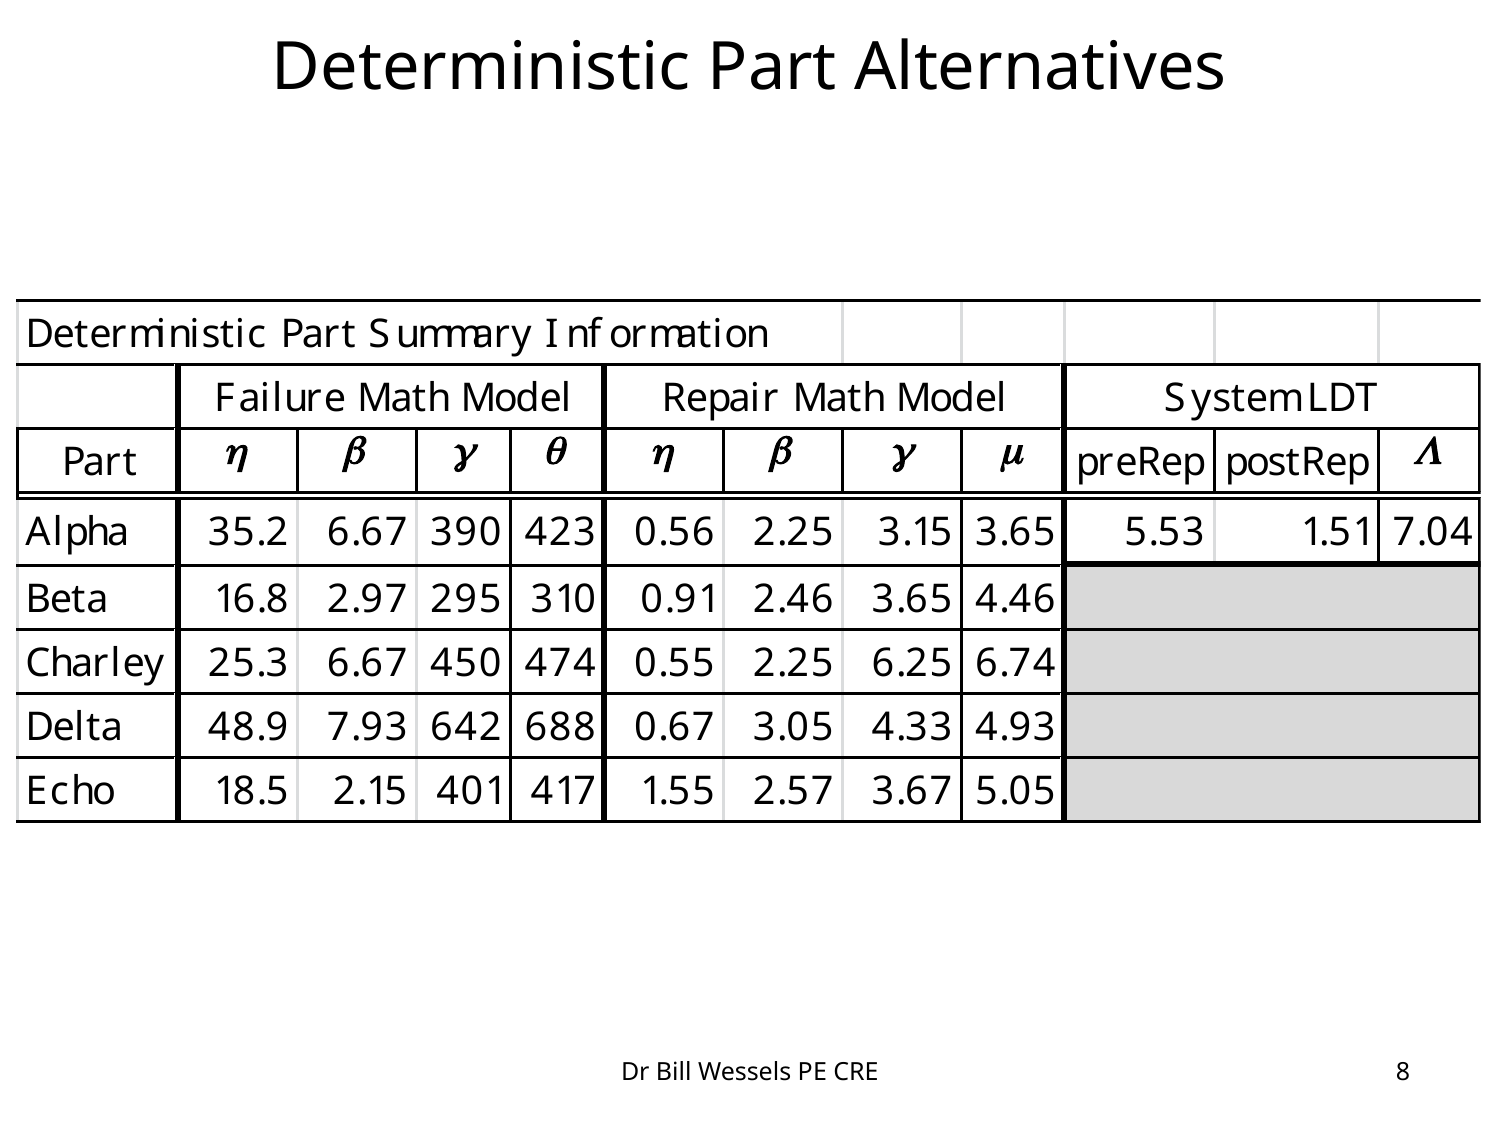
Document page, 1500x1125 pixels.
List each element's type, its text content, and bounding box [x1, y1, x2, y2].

slide_number 8 [1074, 1042, 1425, 1103]
title Deterministic Part Alternatives [75, 12, 1425, 113]
picture [15, 298, 1484, 827]
footer Dr Bill Wessels PE CRE [512, 1042, 988, 1103]
